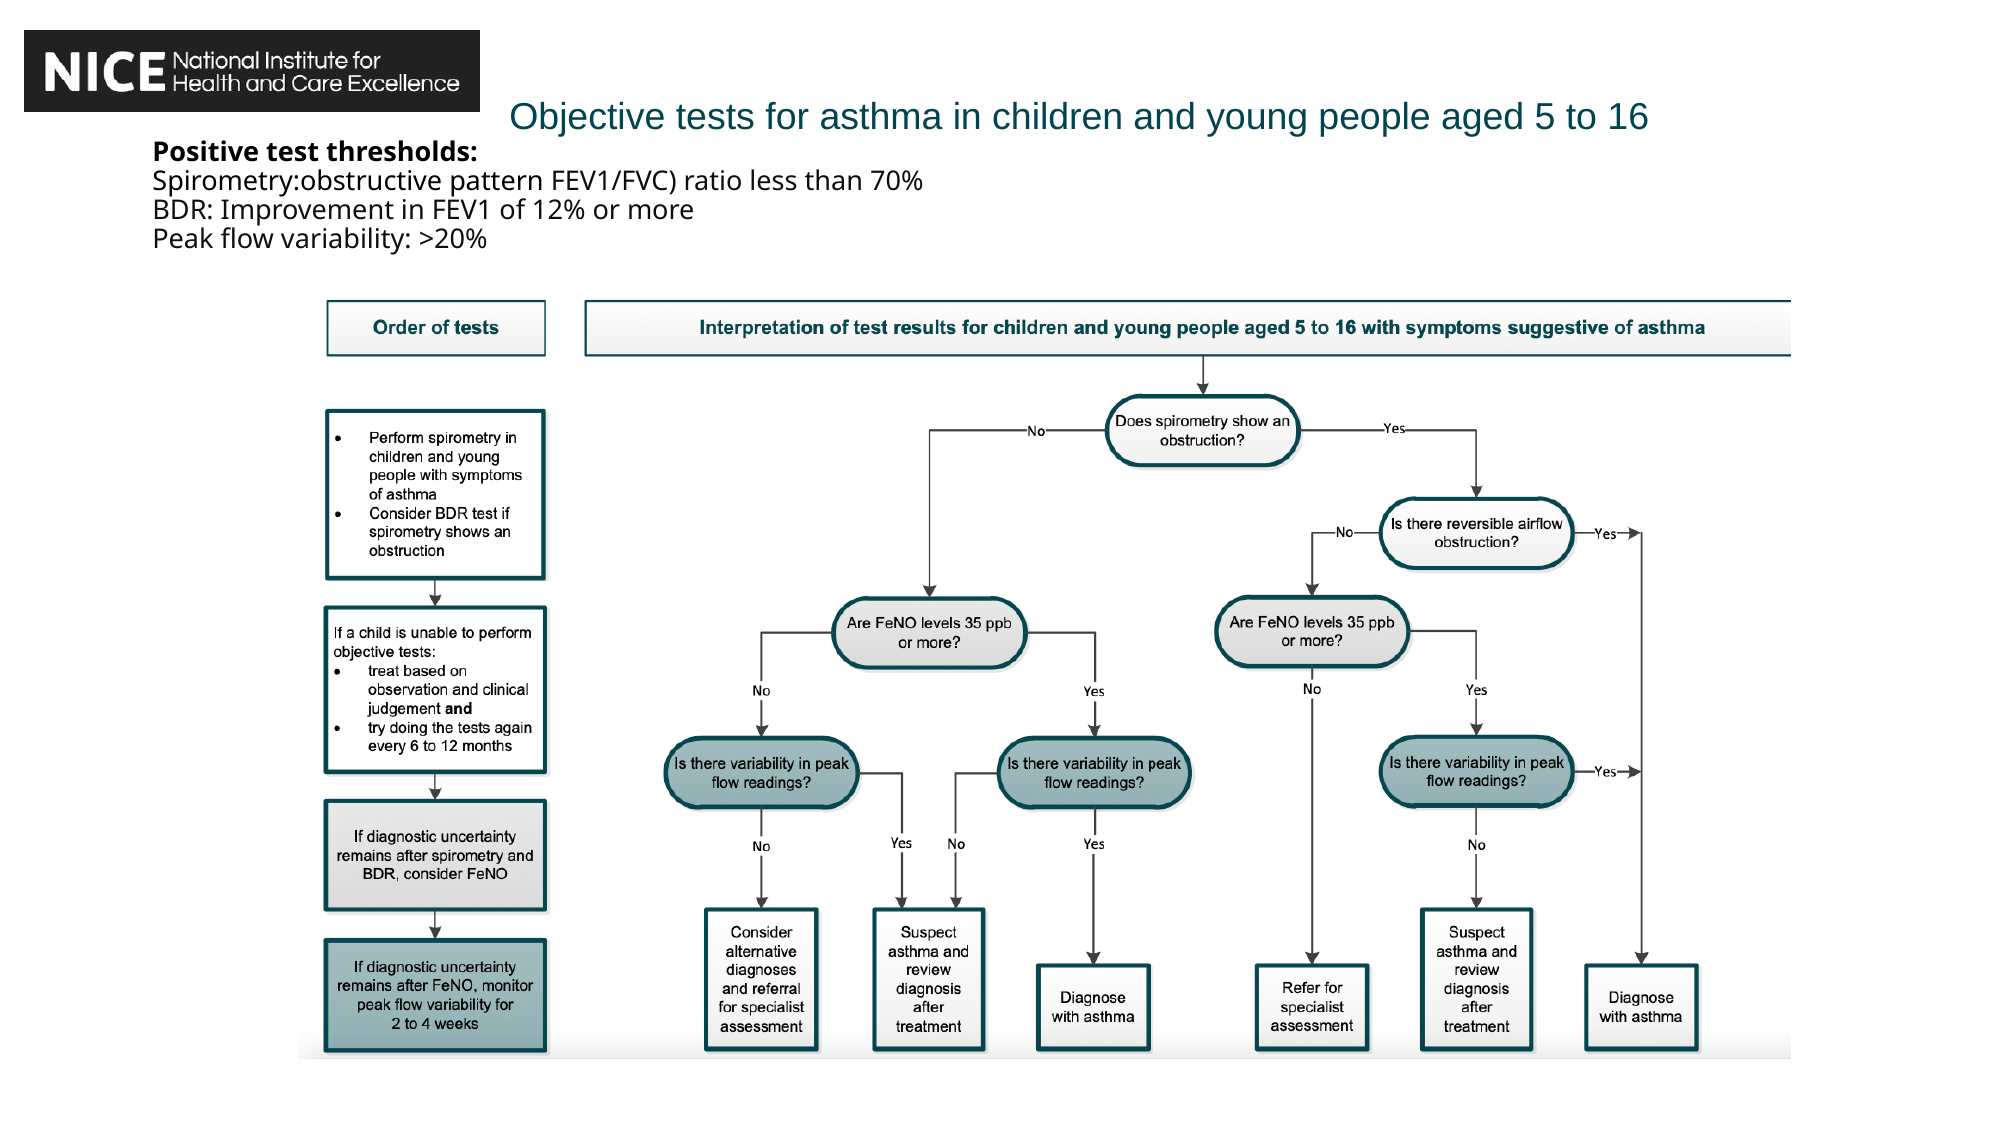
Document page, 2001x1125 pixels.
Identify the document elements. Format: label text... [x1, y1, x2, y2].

title Objective tests for asthma in children and young people aged 5 to 16 Positive test thresholds: Spirometry:obstructive pattern FEV1/FVC) ratio less than 70% BDR: Improvement in FEV1 of 12% or more Peak flow variability: >20% [137, 86, 1863, 266]
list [298, 290, 1791, 1059]
picture [24, 30, 480, 112]
